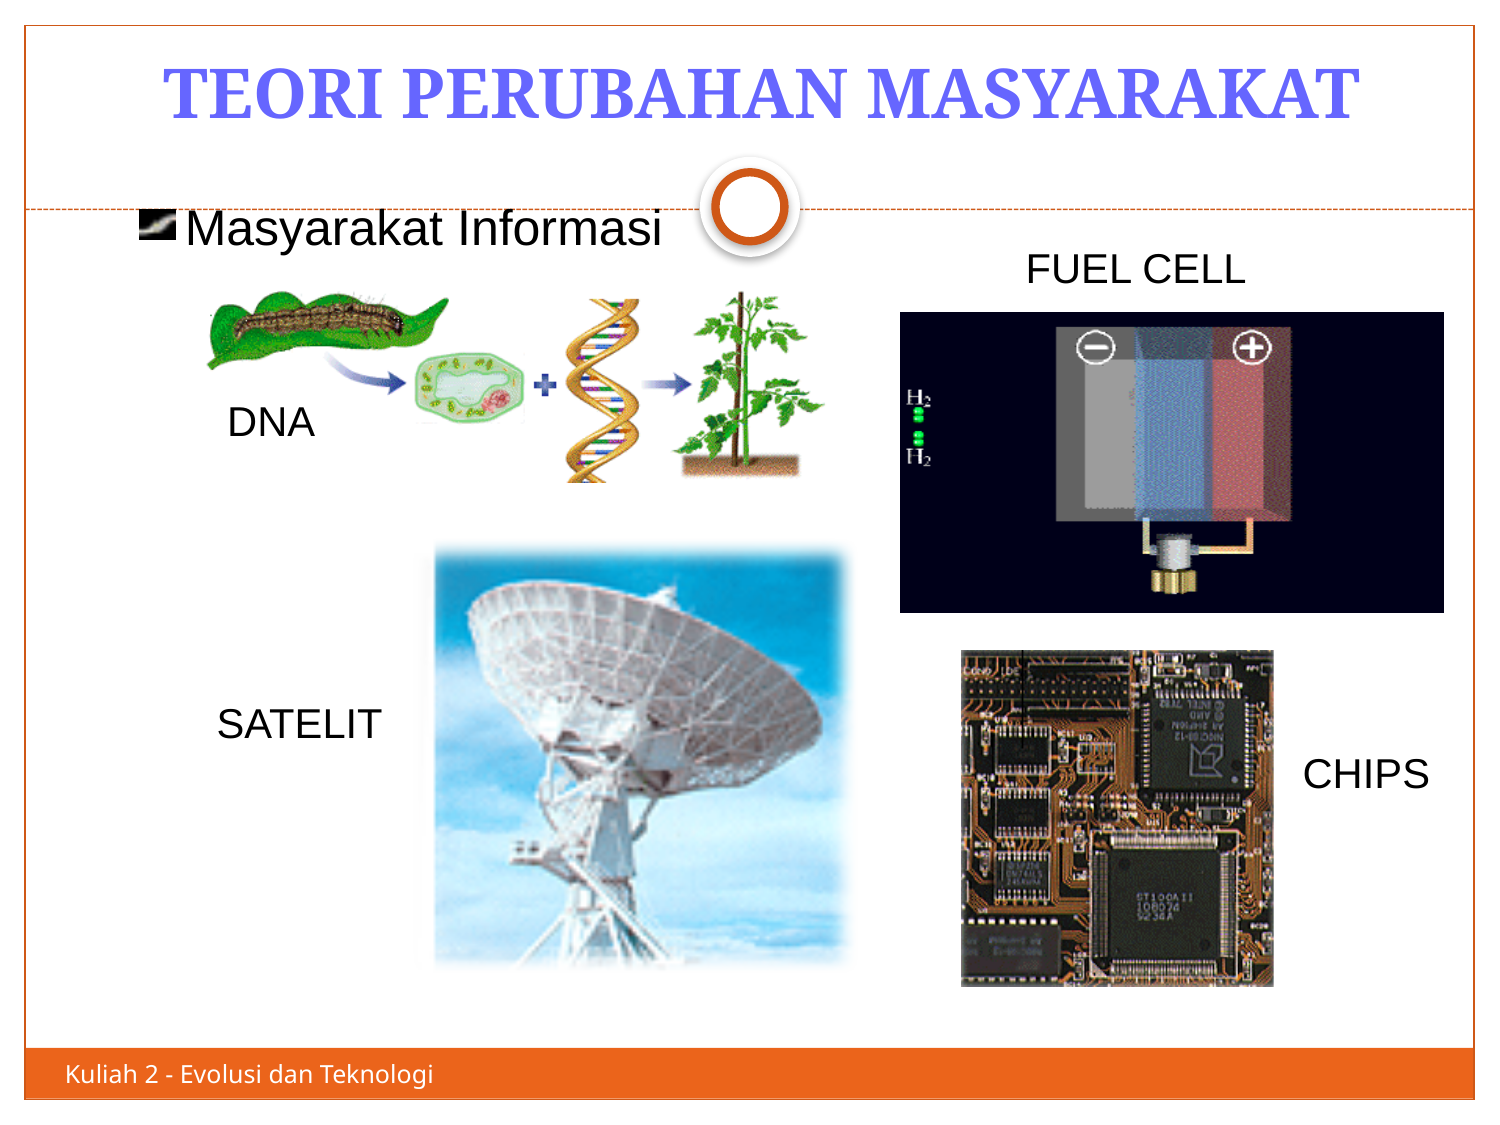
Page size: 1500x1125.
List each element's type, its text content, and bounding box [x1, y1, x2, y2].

picture [899, 312, 1445, 613]
text_box SATELIT [201, 689, 398, 755]
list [199, 286, 829, 484]
picture [139, 209, 176, 240]
list Masyarakat Informasi [125, 187, 1463, 1025]
text_box CHIPS [1287, 739, 1445, 805]
slide_number 16 [712, 170, 788, 243]
text_box FUEL CELL [1010, 234, 1262, 300]
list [960, 650, 1274, 987]
picture [412, 537, 859, 976]
footer Kuliah 2 - Evolusi dan Teknologi [50, 1051, 638, 1112]
title TEORI PERUBAHAN MASYARAKAT [125, 62, 1400, 138]
